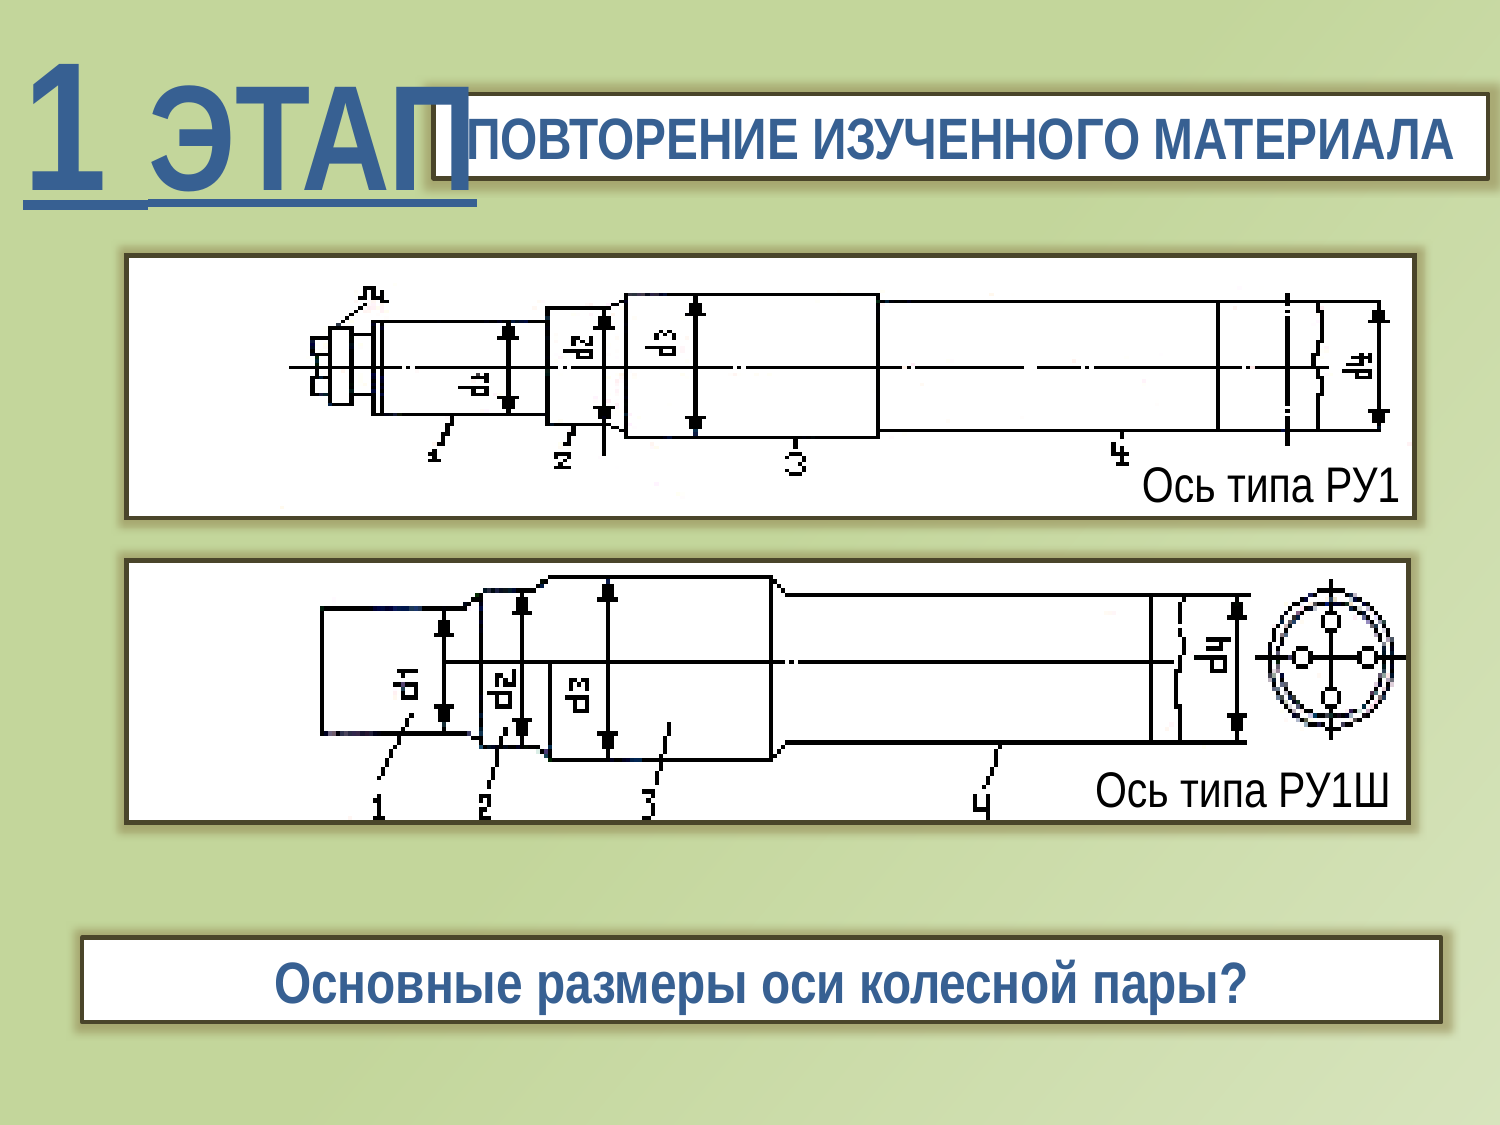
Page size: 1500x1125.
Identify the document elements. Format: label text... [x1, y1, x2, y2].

text_box Основные размеры оси колесной пары? [80, 935, 1443, 1024]
text_box 1 этап [8, 0, 493, 235]
picture [128, 562, 1407, 821]
text_box Повторение изученного материала [493, 92, 1490, 181]
picture [128, 257, 1413, 516]
